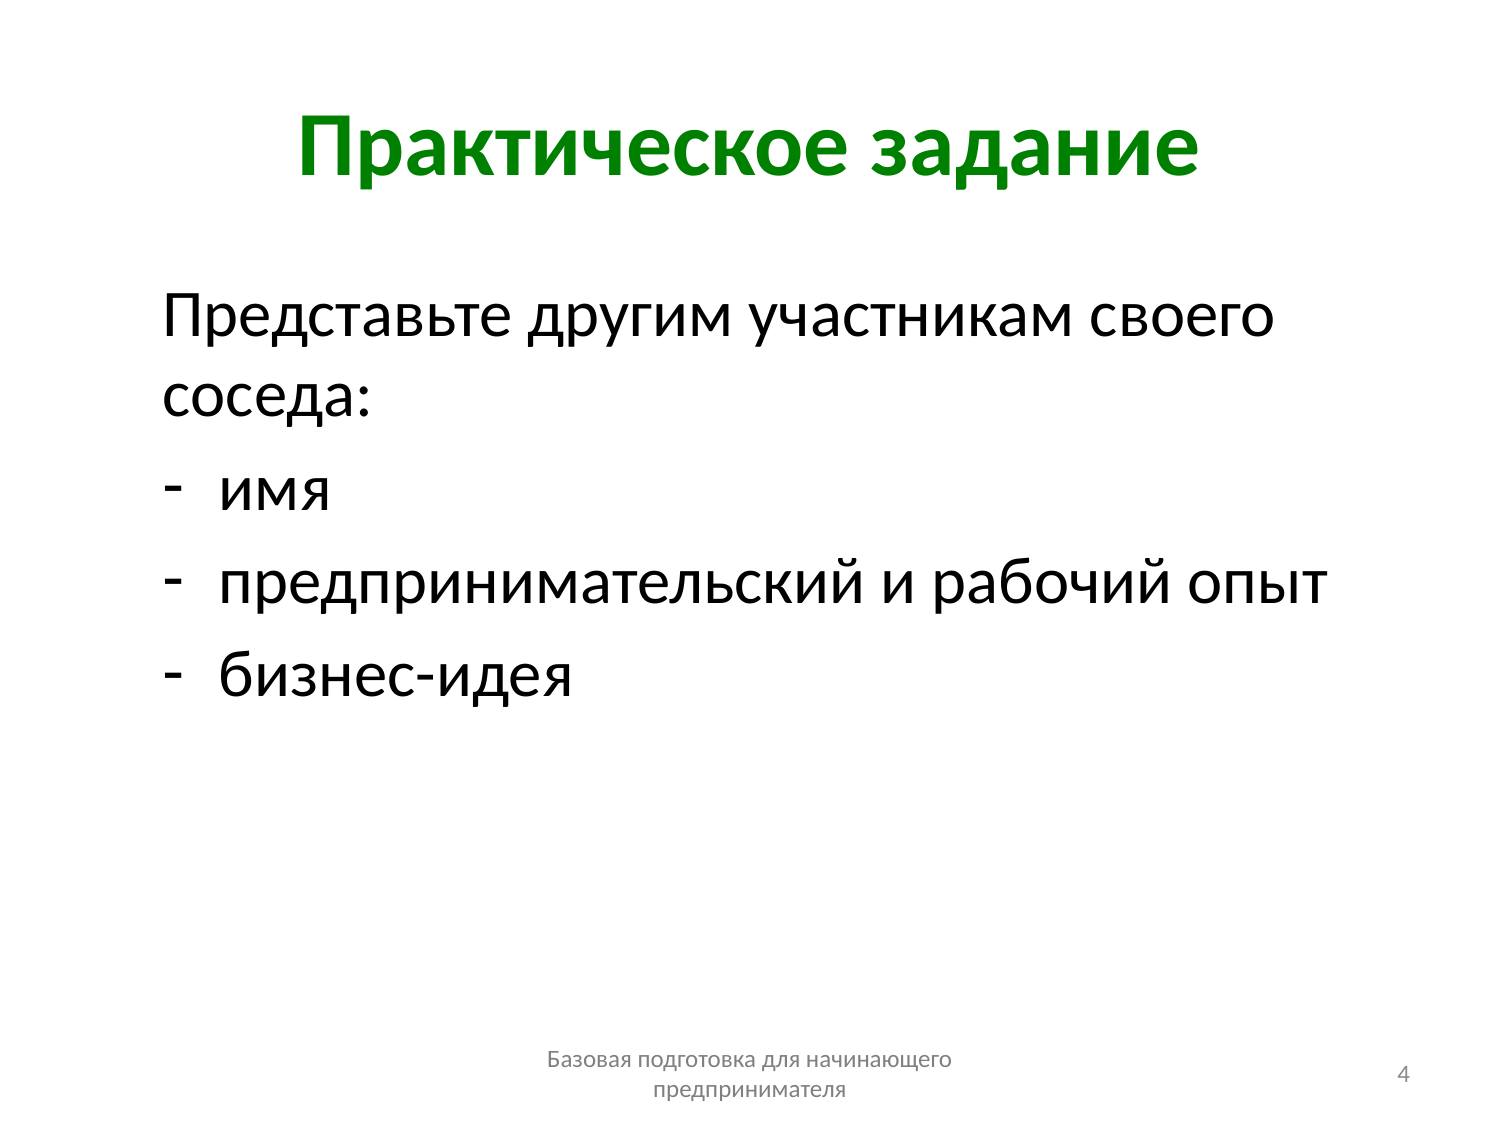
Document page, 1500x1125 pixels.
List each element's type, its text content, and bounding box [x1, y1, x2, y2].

list Представьте другим участникам своего соседа: имя предпринимательский и рабочий опыт бизнес-идея [147, 262, 1425, 1005]
slide_number 4 [1074, 1042, 1425, 1103]
footer Базовая подготовка для начинающего предпринимателя [512, 1042, 988, 1103]
title Практическое задание [75, 45, 1425, 233]
